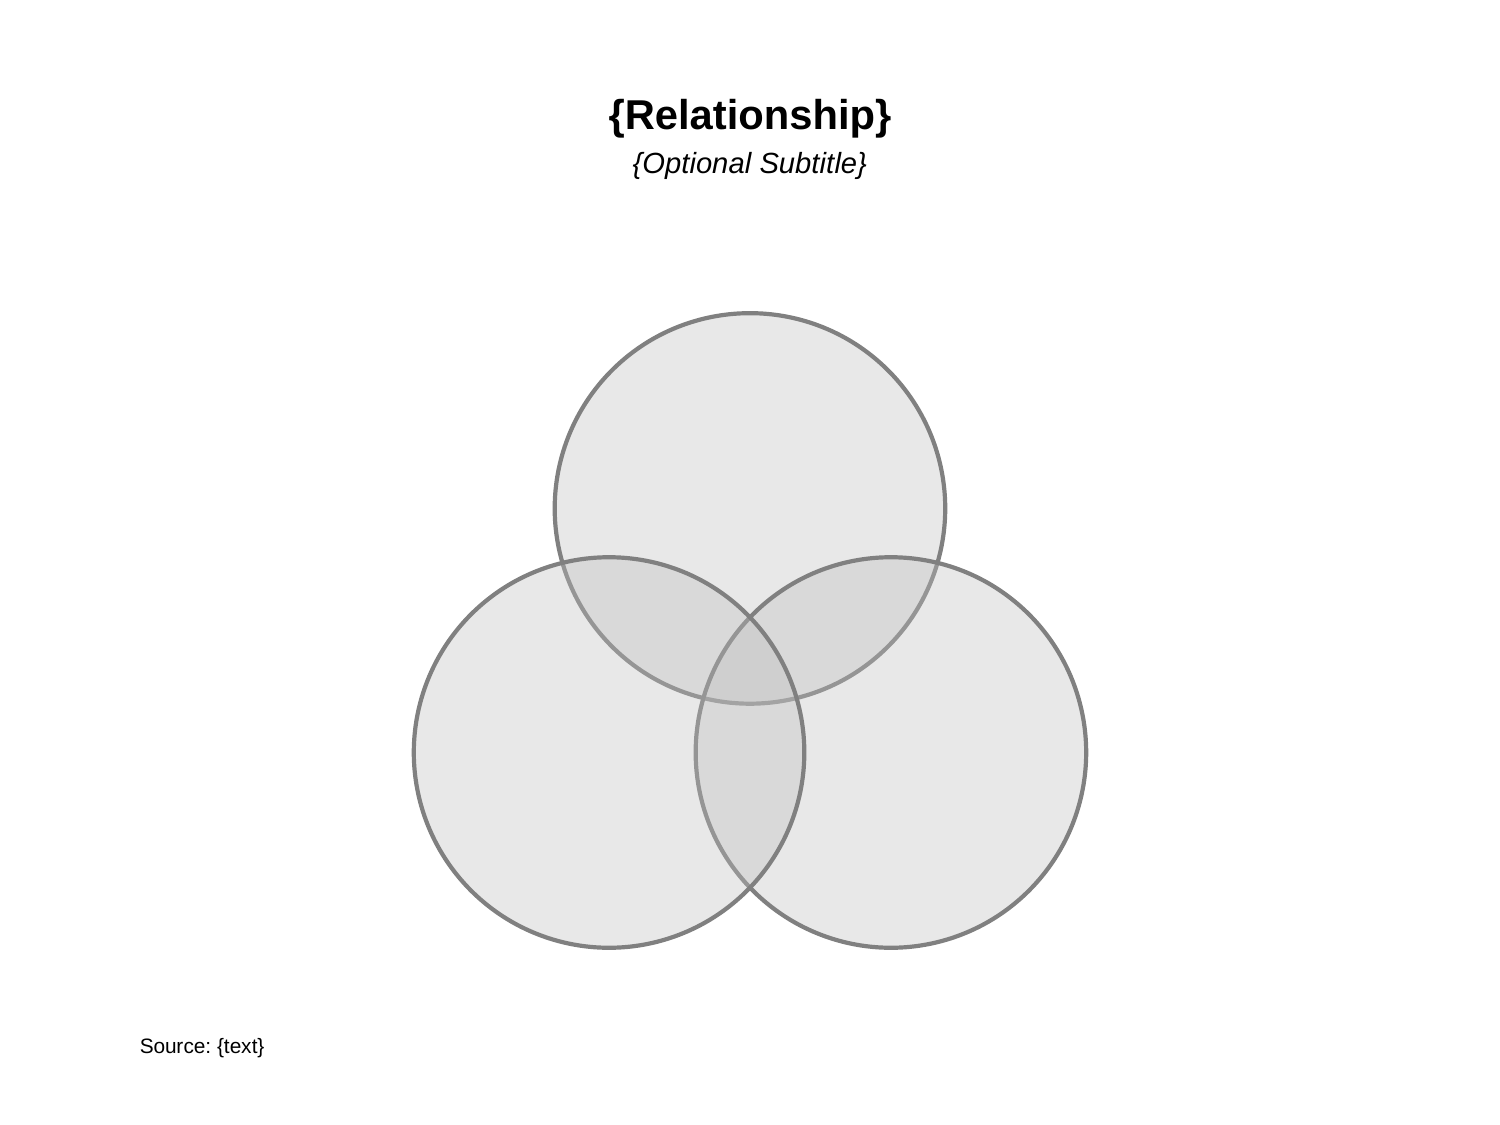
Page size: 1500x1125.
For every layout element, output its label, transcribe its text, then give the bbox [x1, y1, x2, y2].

text_box {Optional Subtitle} [112, 137, 1388, 188]
text_box Source: {text} [124, 1025, 1250, 1065]
title {Relationship} [112, 74, 1388, 137]
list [220, 304, 1280, 957]
